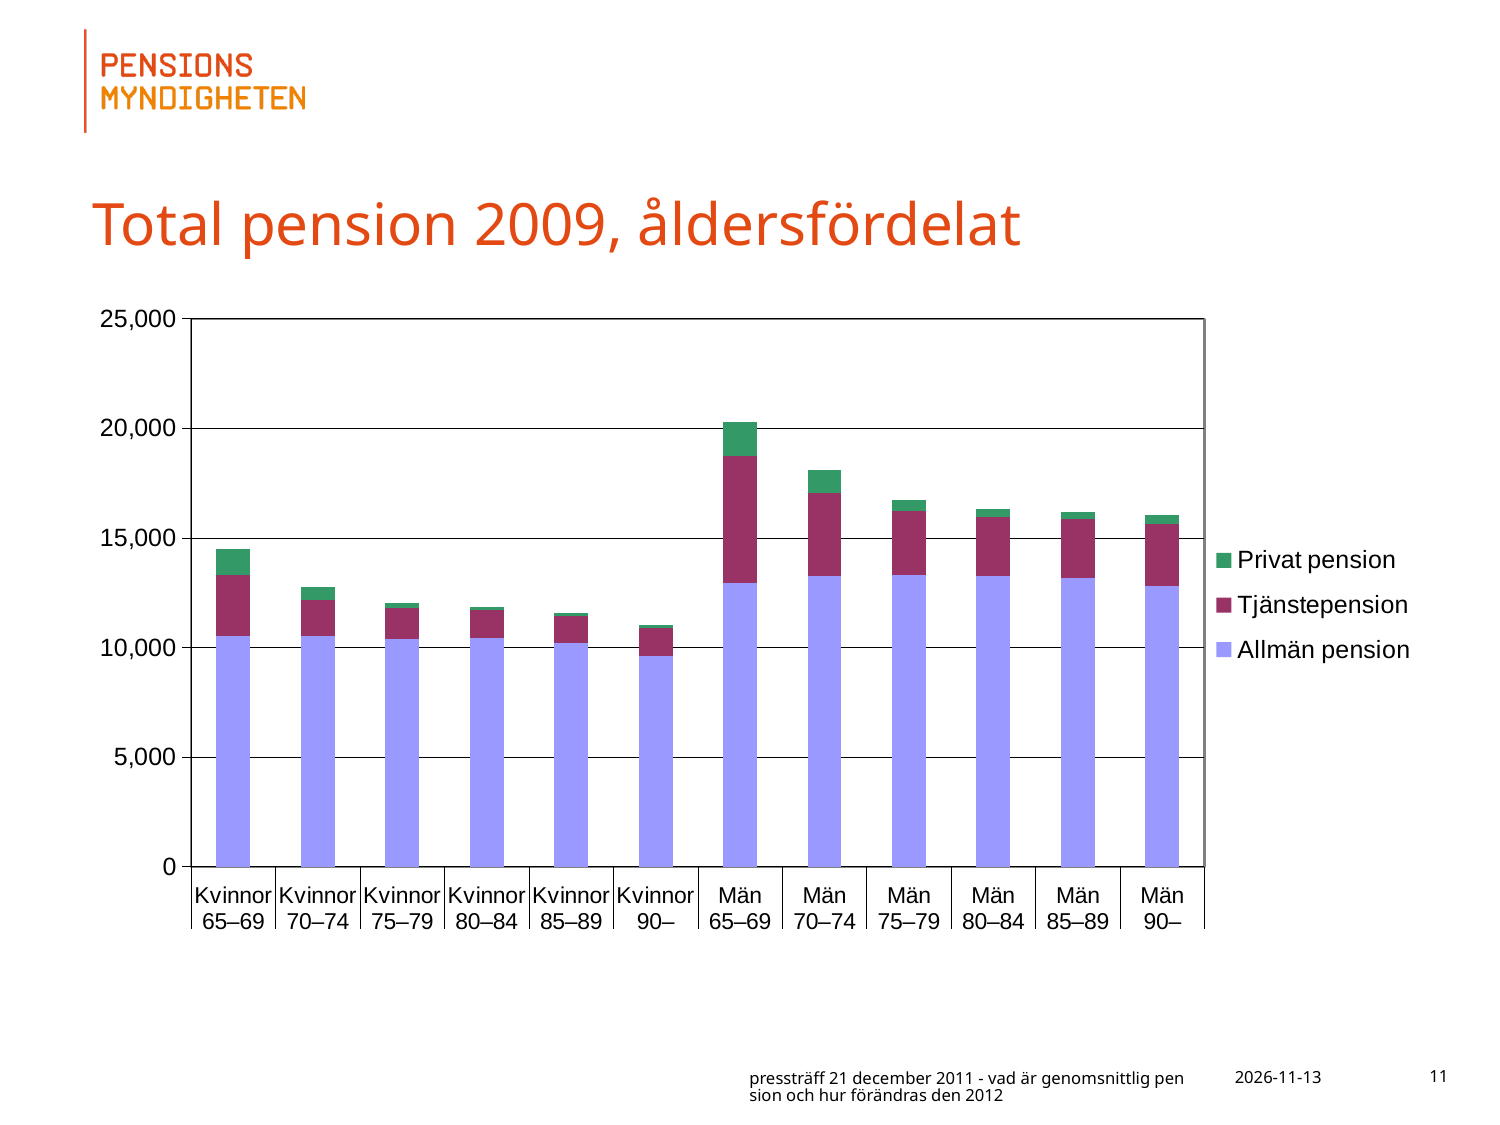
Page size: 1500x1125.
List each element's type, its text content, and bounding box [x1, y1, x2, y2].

chart [76, 266, 1427, 1010]
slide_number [1219, 1061, 1368, 1098]
footer pressträff 21 december 2011 - vad är genomsnittlig pension och hur förändras den 2012 [734, 1061, 1207, 1097]
slide_number 11 [1378, 1061, 1464, 1097]
picture [84, 29, 305, 127]
title Total pension 2009, åldersfördelat [77, 127, 1408, 265]
